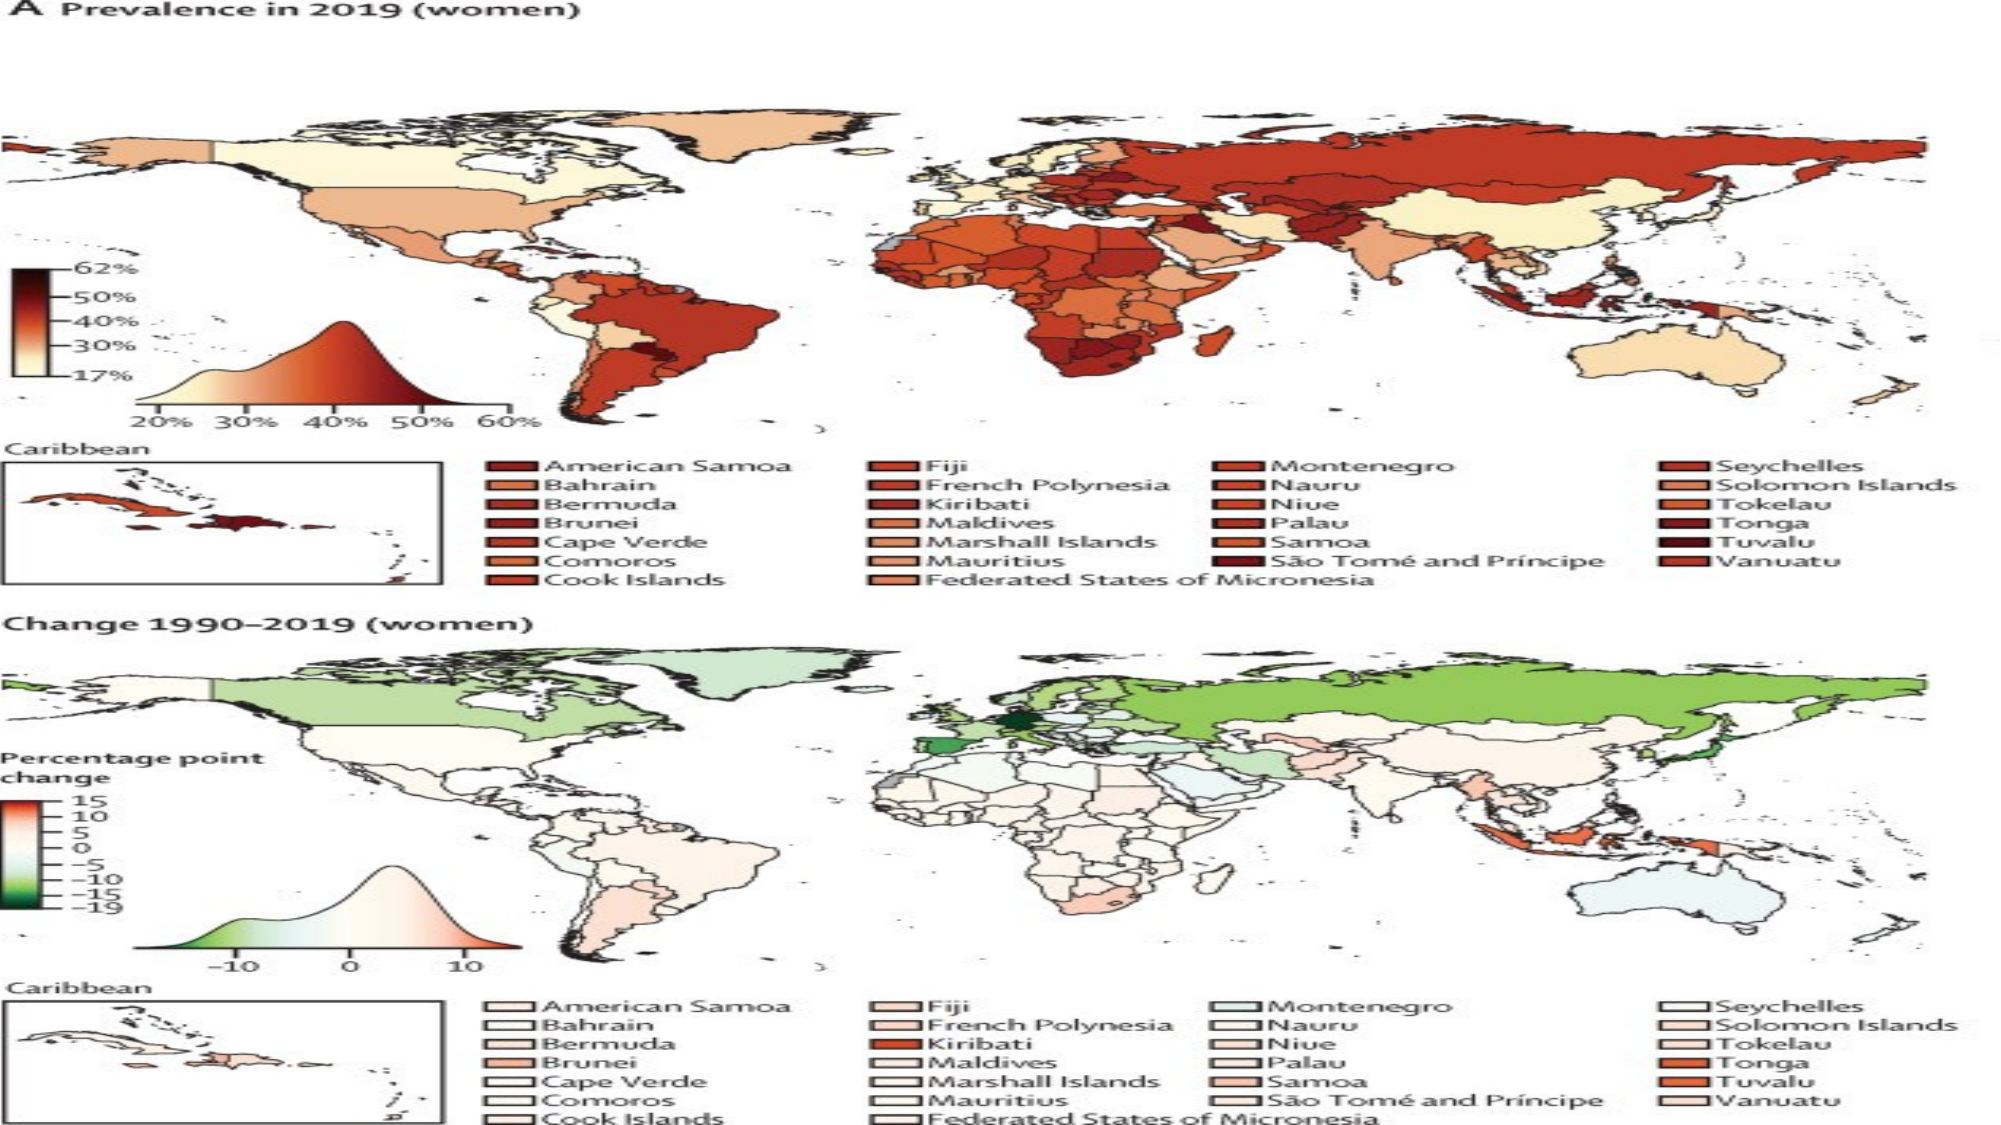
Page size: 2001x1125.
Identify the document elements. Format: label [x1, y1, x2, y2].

list [0, 0, 2000, 1125]
